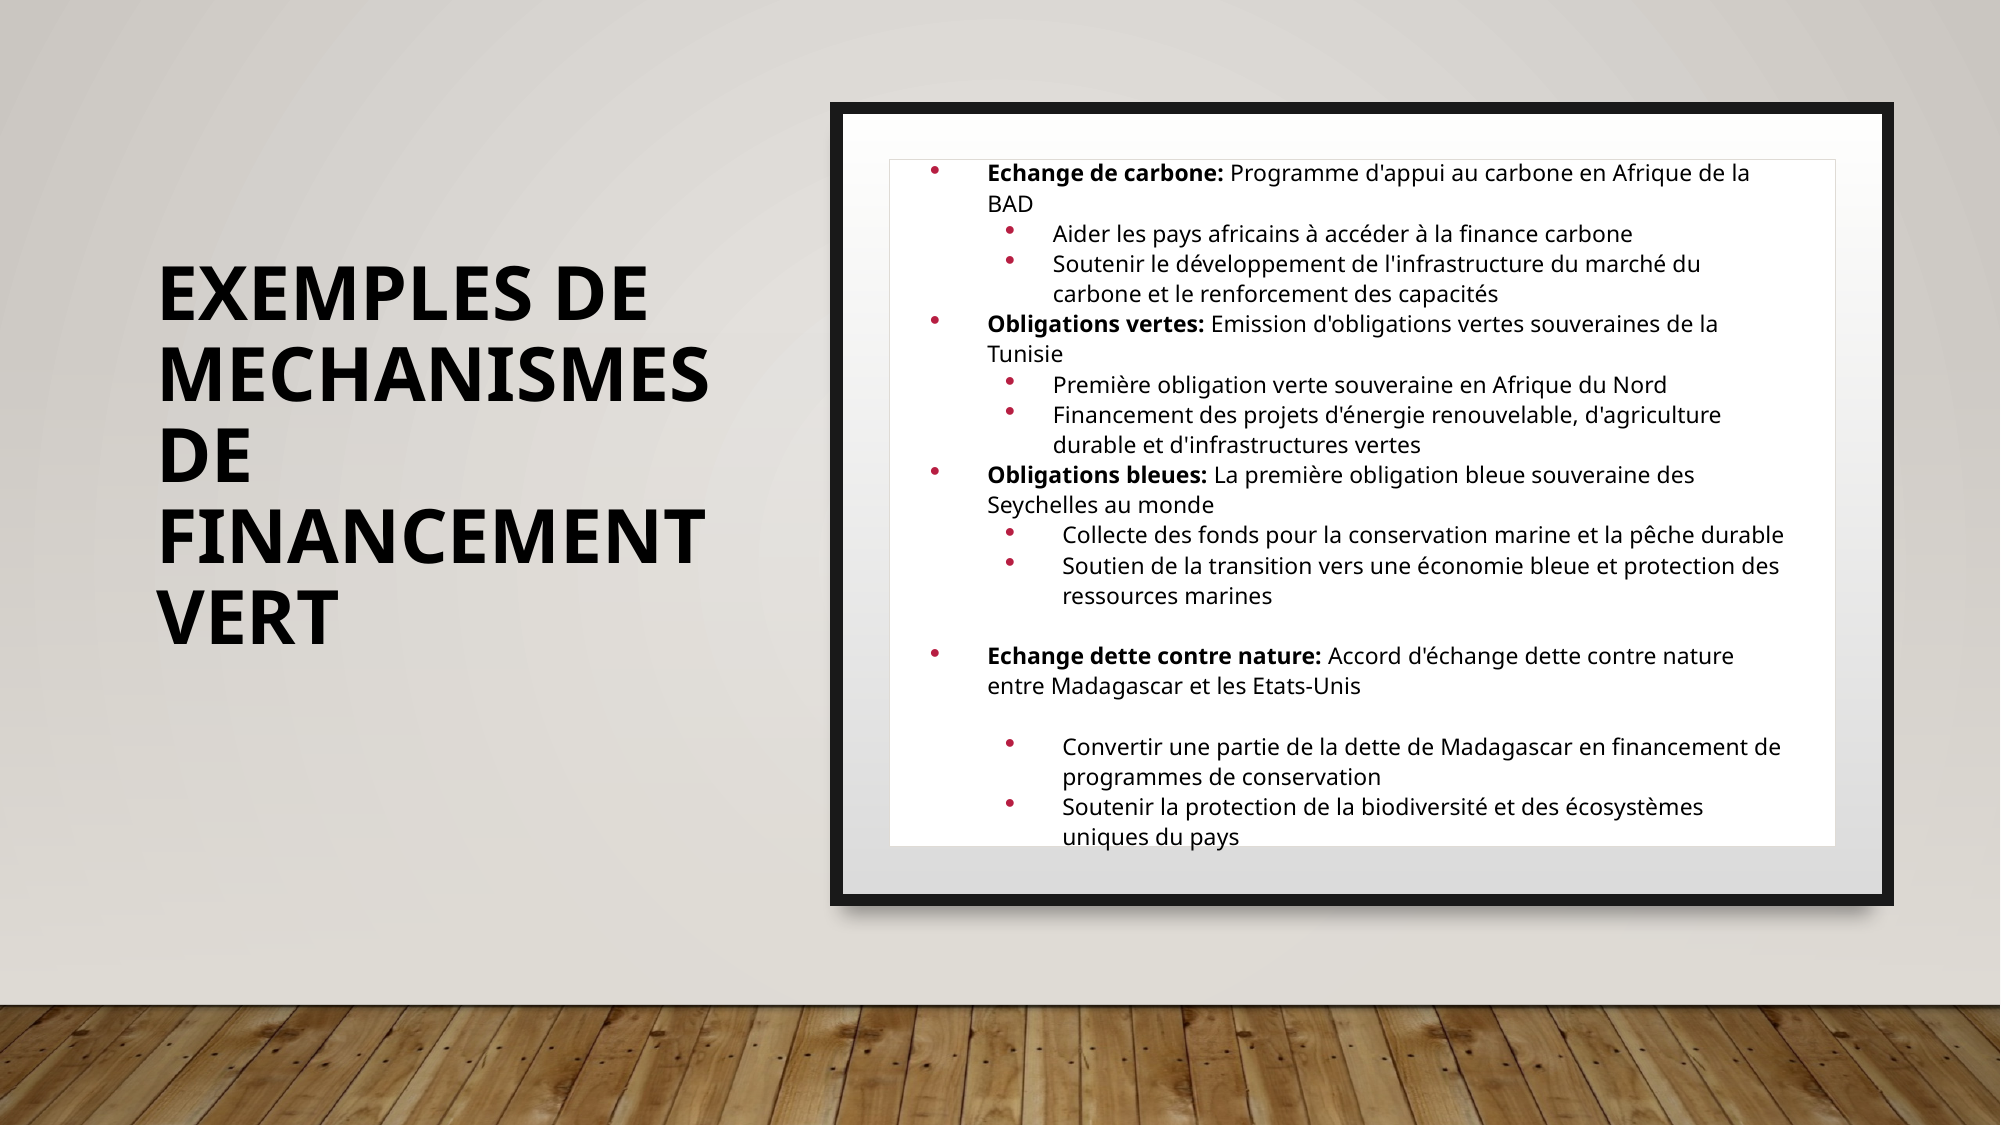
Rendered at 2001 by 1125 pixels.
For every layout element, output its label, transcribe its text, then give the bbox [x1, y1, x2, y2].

text_box [0, 0, 2000, 330]
text_box [0, 330, 2000, 1004]
title Exemples de mechanismesde financement vert [141, 186, 764, 820]
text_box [836, 104, 1889, 902]
picture [0, 1006, 2000, 1125]
